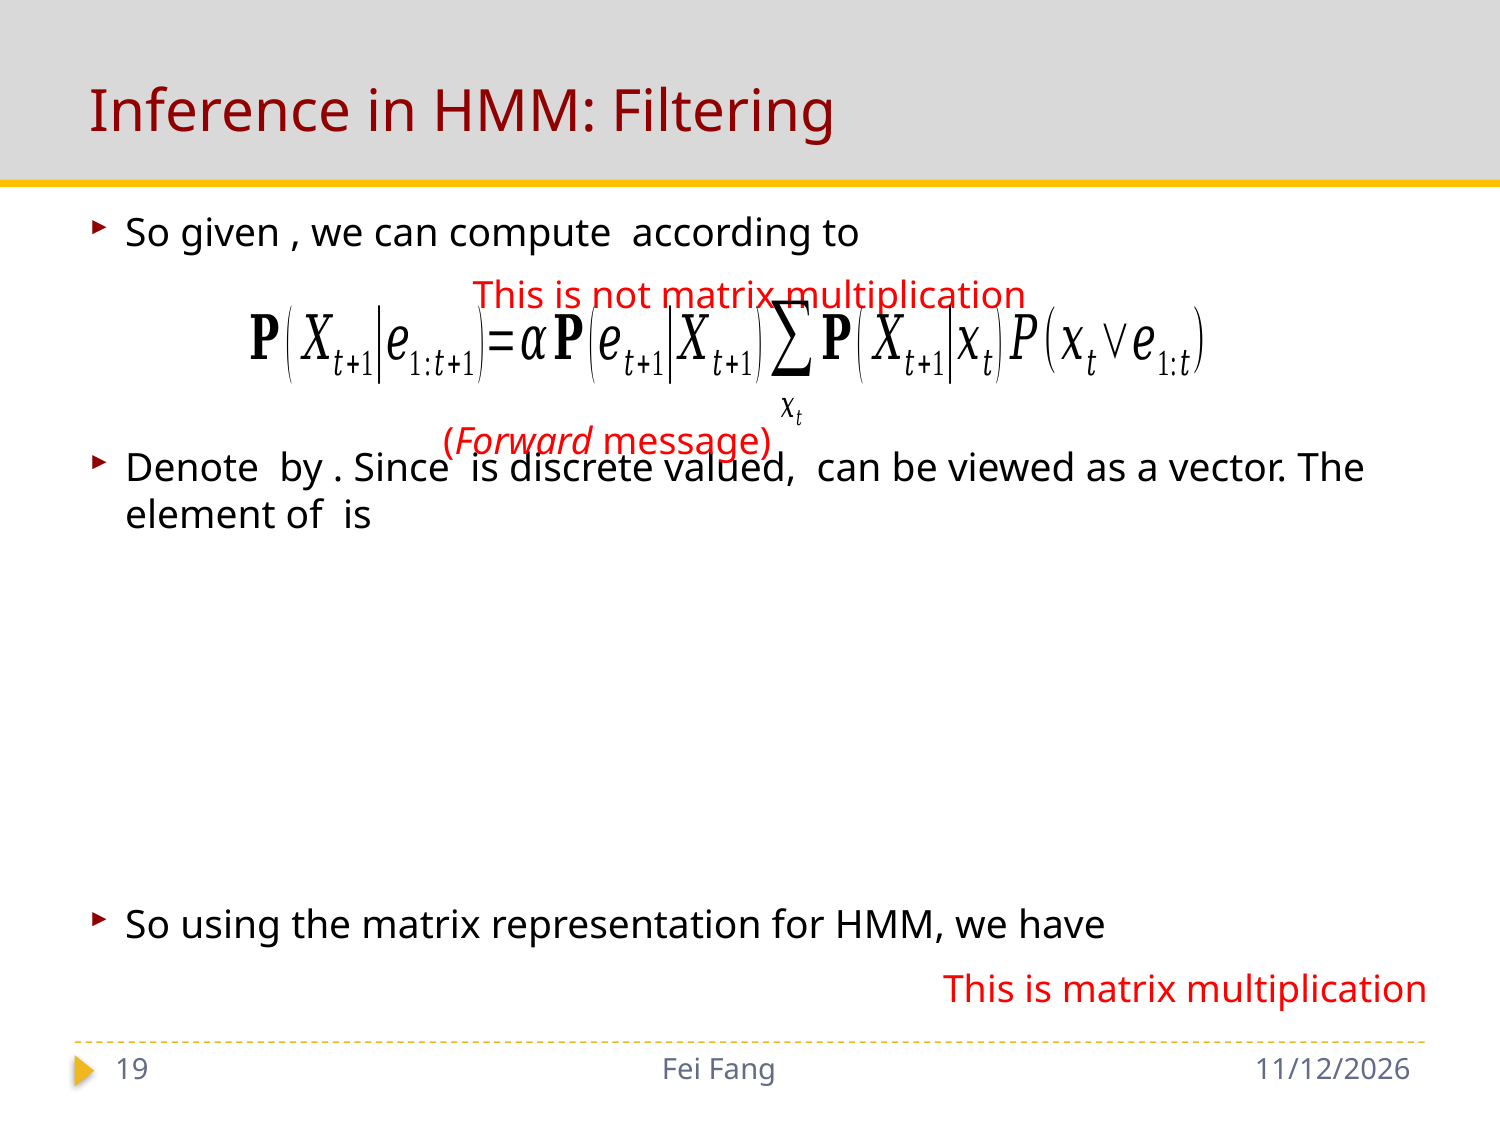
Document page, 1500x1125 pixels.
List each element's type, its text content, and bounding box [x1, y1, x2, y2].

slide_number 19 [100, 1042, 235, 1103]
text_box (Forward message) [428, 409, 786, 470]
text_box This is not matrix multiplication [457, 263, 1042, 323]
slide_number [1205, 1042, 1426, 1103]
footer Fei Fang [235, 1042, 1205, 1103]
title Inference in HMM: Filtering [75, 24, 1425, 151]
text_box This is matrix multiplication [928, 957, 1444, 1017]
